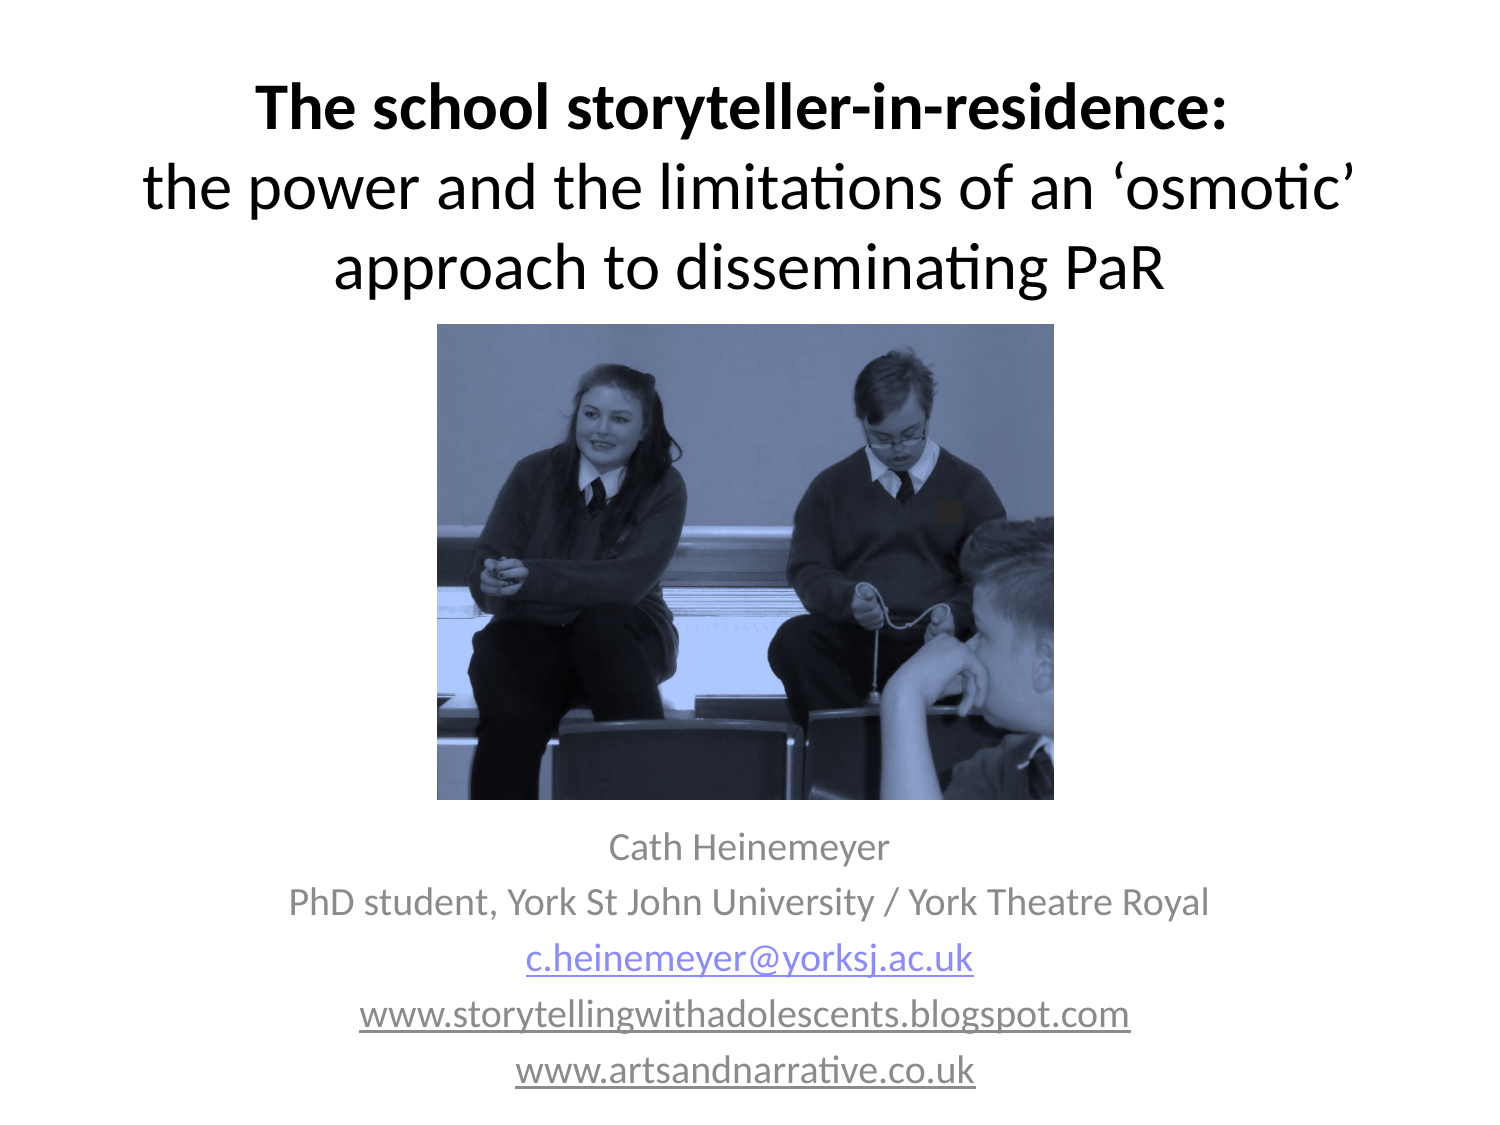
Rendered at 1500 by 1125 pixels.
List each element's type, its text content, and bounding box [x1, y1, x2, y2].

picture [437, 324, 1054, 801]
subtitle Cath Heinemeyer PhD student, York St John University / York Theatre Royal c.heinemeyer@yorksj.ac.uk www.storytellingwithadolescents.blogspot.com www.artsandnarrative.co.uk [225, 812, 1275, 1100]
title The school storyteller-in-residence: the power and the limitations of an ‘osmotic’ approach to disseminating PaR [112, 62, 1388, 304]
